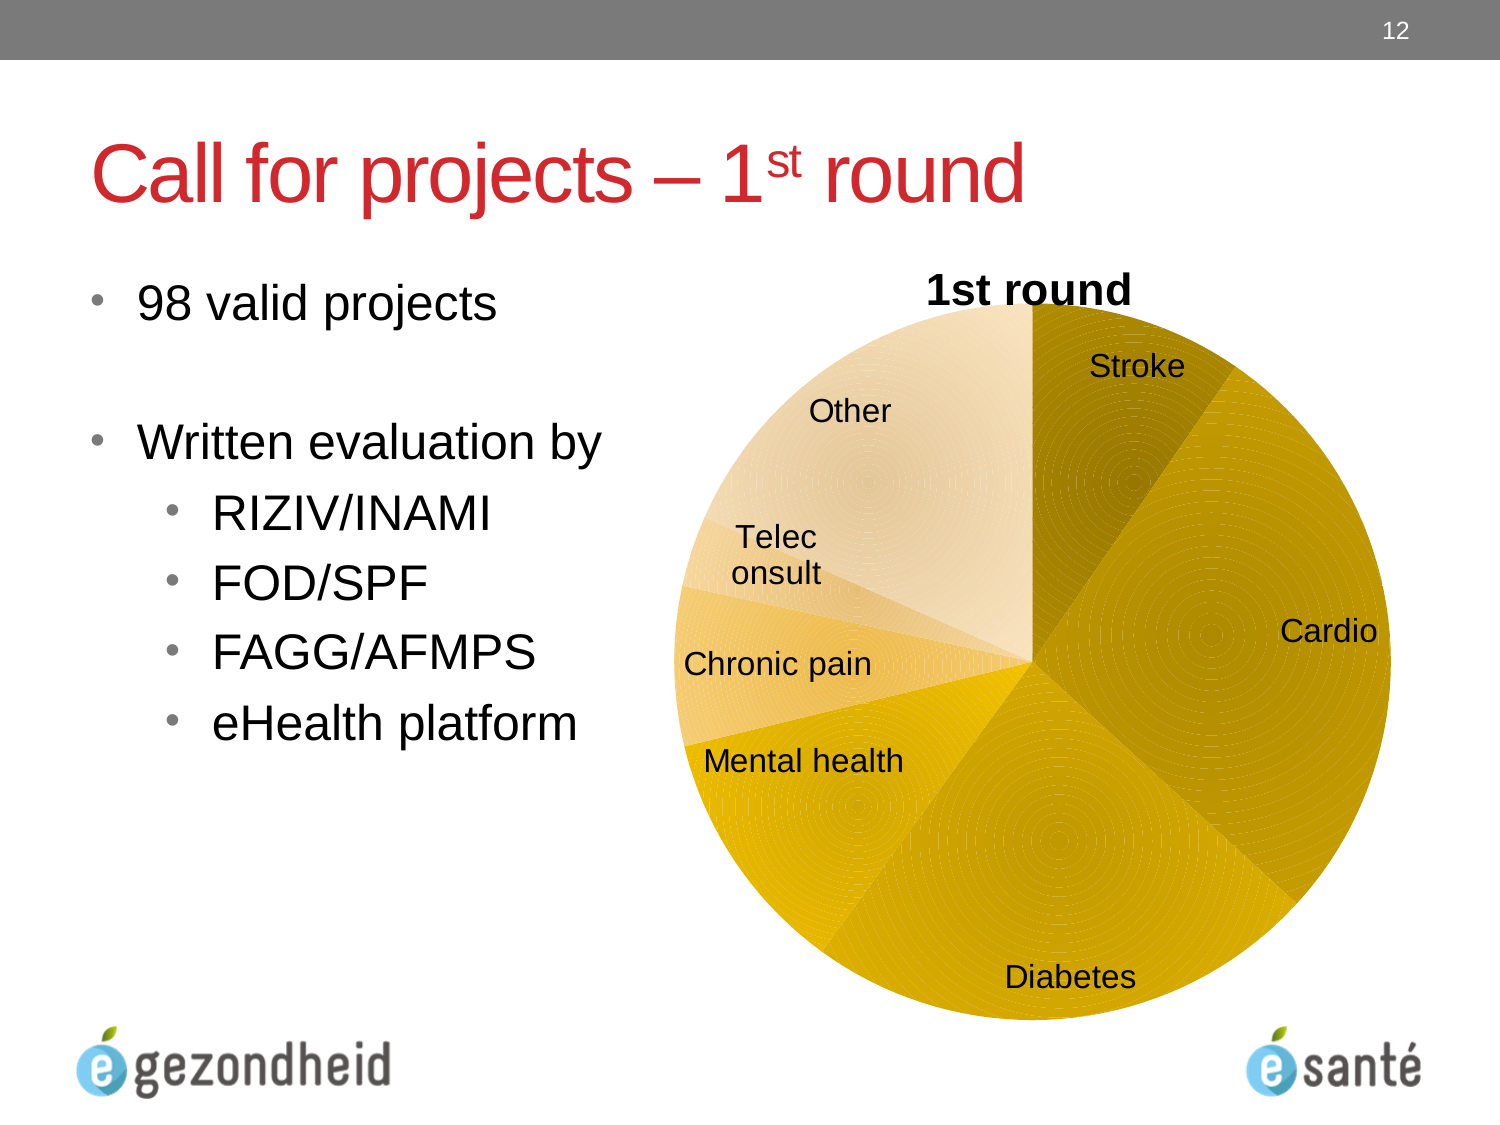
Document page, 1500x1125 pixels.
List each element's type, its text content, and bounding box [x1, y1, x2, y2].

list 98 valid projects Written evaluation by RIZIV/INAMI FOD/SPF FAGG/AFMPS eHealth platform [75, 262, 556, 1063]
slide_number 12 [1250, 3, 1425, 57]
chart [559, 222, 1500, 1125]
picture [75, 1063, 559, 1099]
title Call for projects – 1st round [75, 87, 1425, 250]
